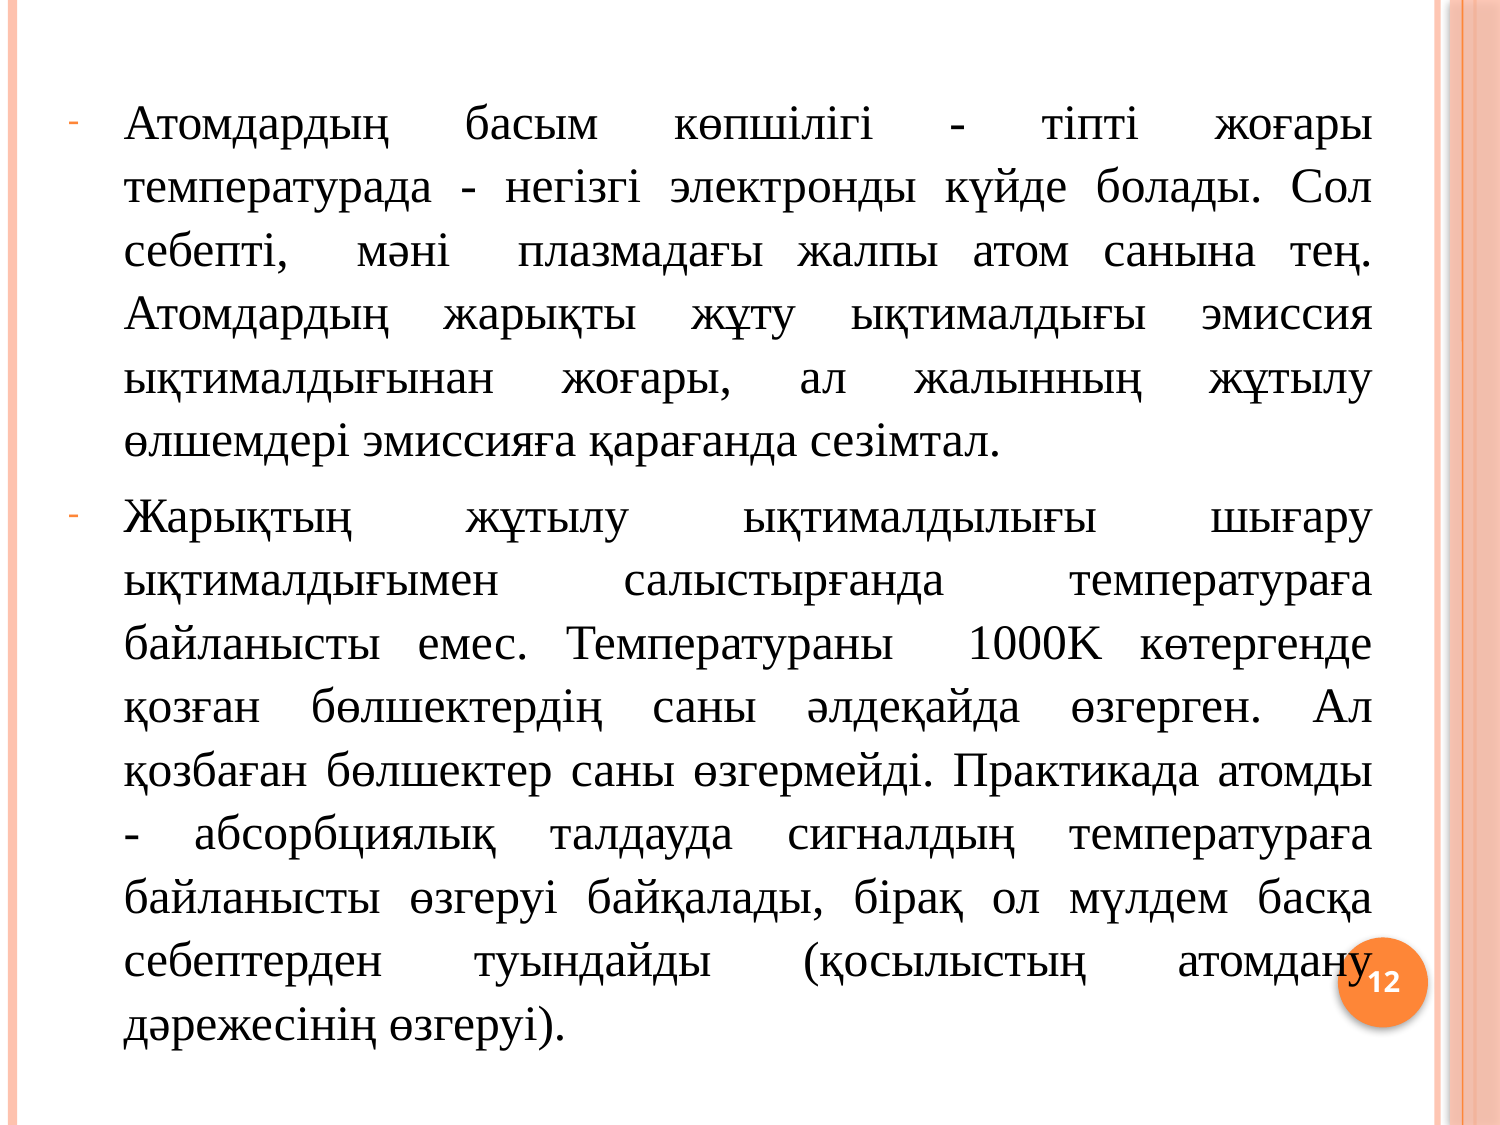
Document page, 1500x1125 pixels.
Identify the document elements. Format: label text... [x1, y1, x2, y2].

slide_number 12 [1333, 940, 1434, 1027]
